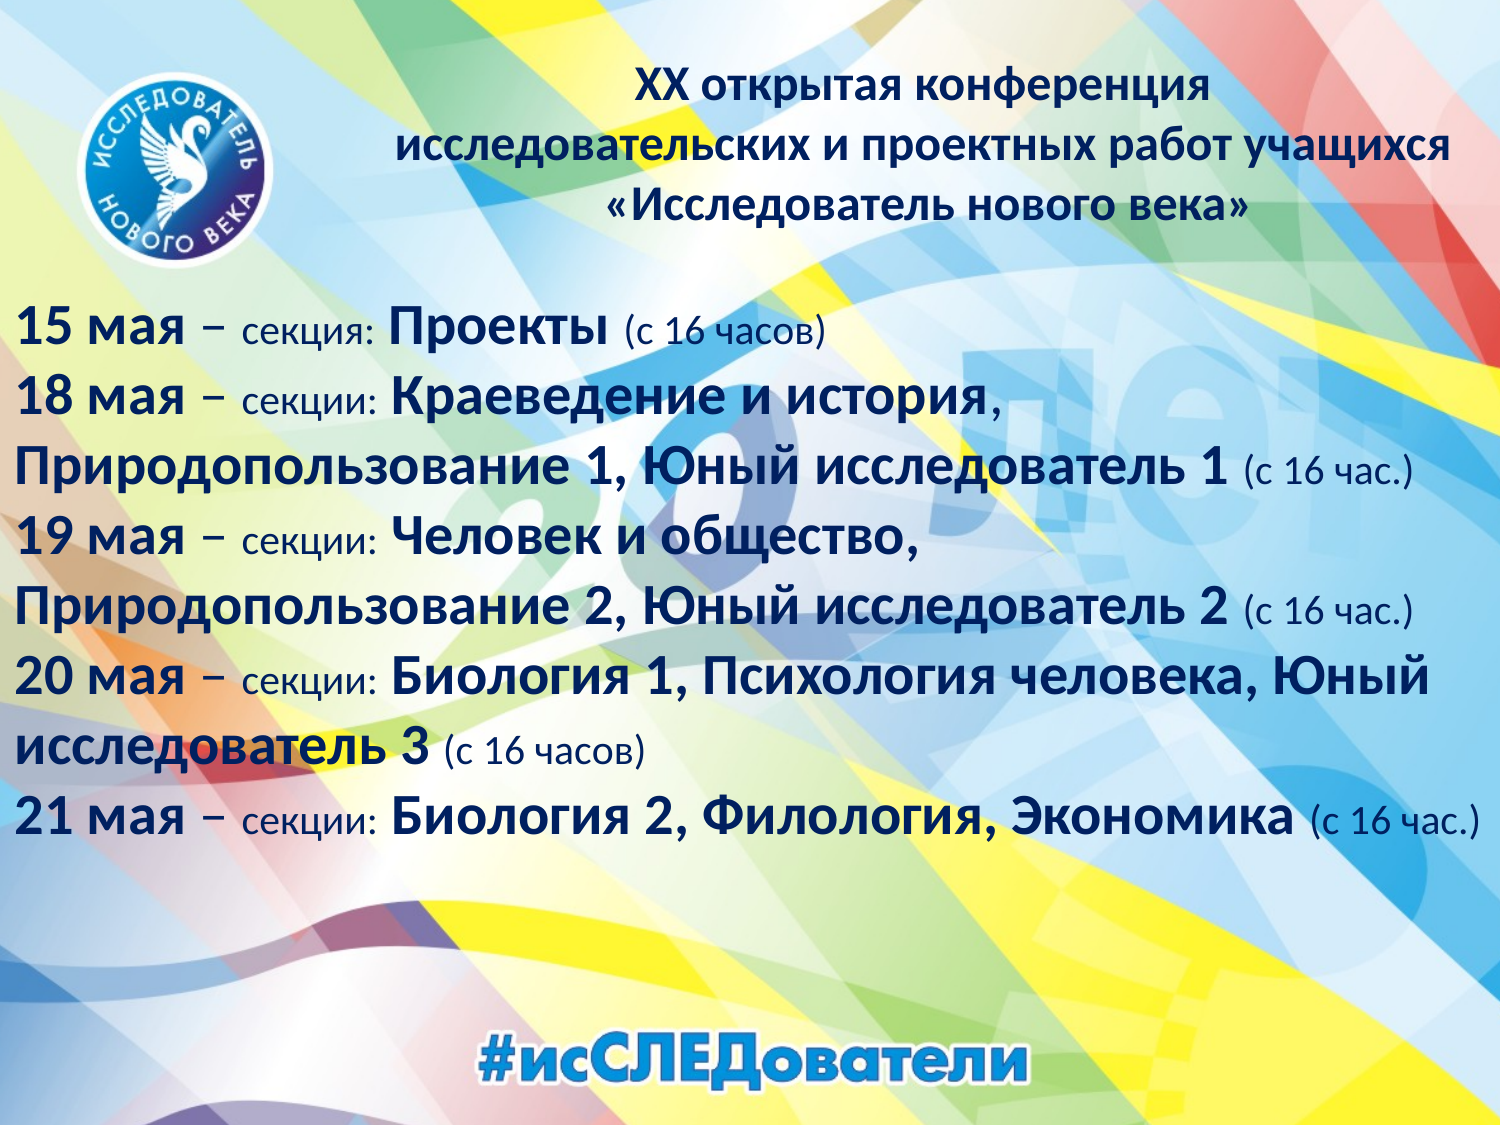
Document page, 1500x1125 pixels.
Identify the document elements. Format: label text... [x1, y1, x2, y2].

text_box 15 мая – секция: Проекты (с 16 часов) 18 мая – секции: Краеведение и история, Природопользование 1, Юный исследователь 1 (с 16 час.) 19 мая – секции: Человек и общество, Природопользование 2, Юный исследователь 2 (с 16 час.) 20 мая – секции: Биология 1, Психология человека, Юный исследователь 3 (с 16 часов) 21 мая – секции: Биология 2, Филология, Экономика (с 16 час.) [0, 278, 1500, 854]
picture [0, 0, 1500, 278]
picture [0, 854, 1500, 1125]
text_box XX открытая конференция исследовательских и проектных работ учащихся «Исследователь нового века» [324, 42, 1500, 231]
